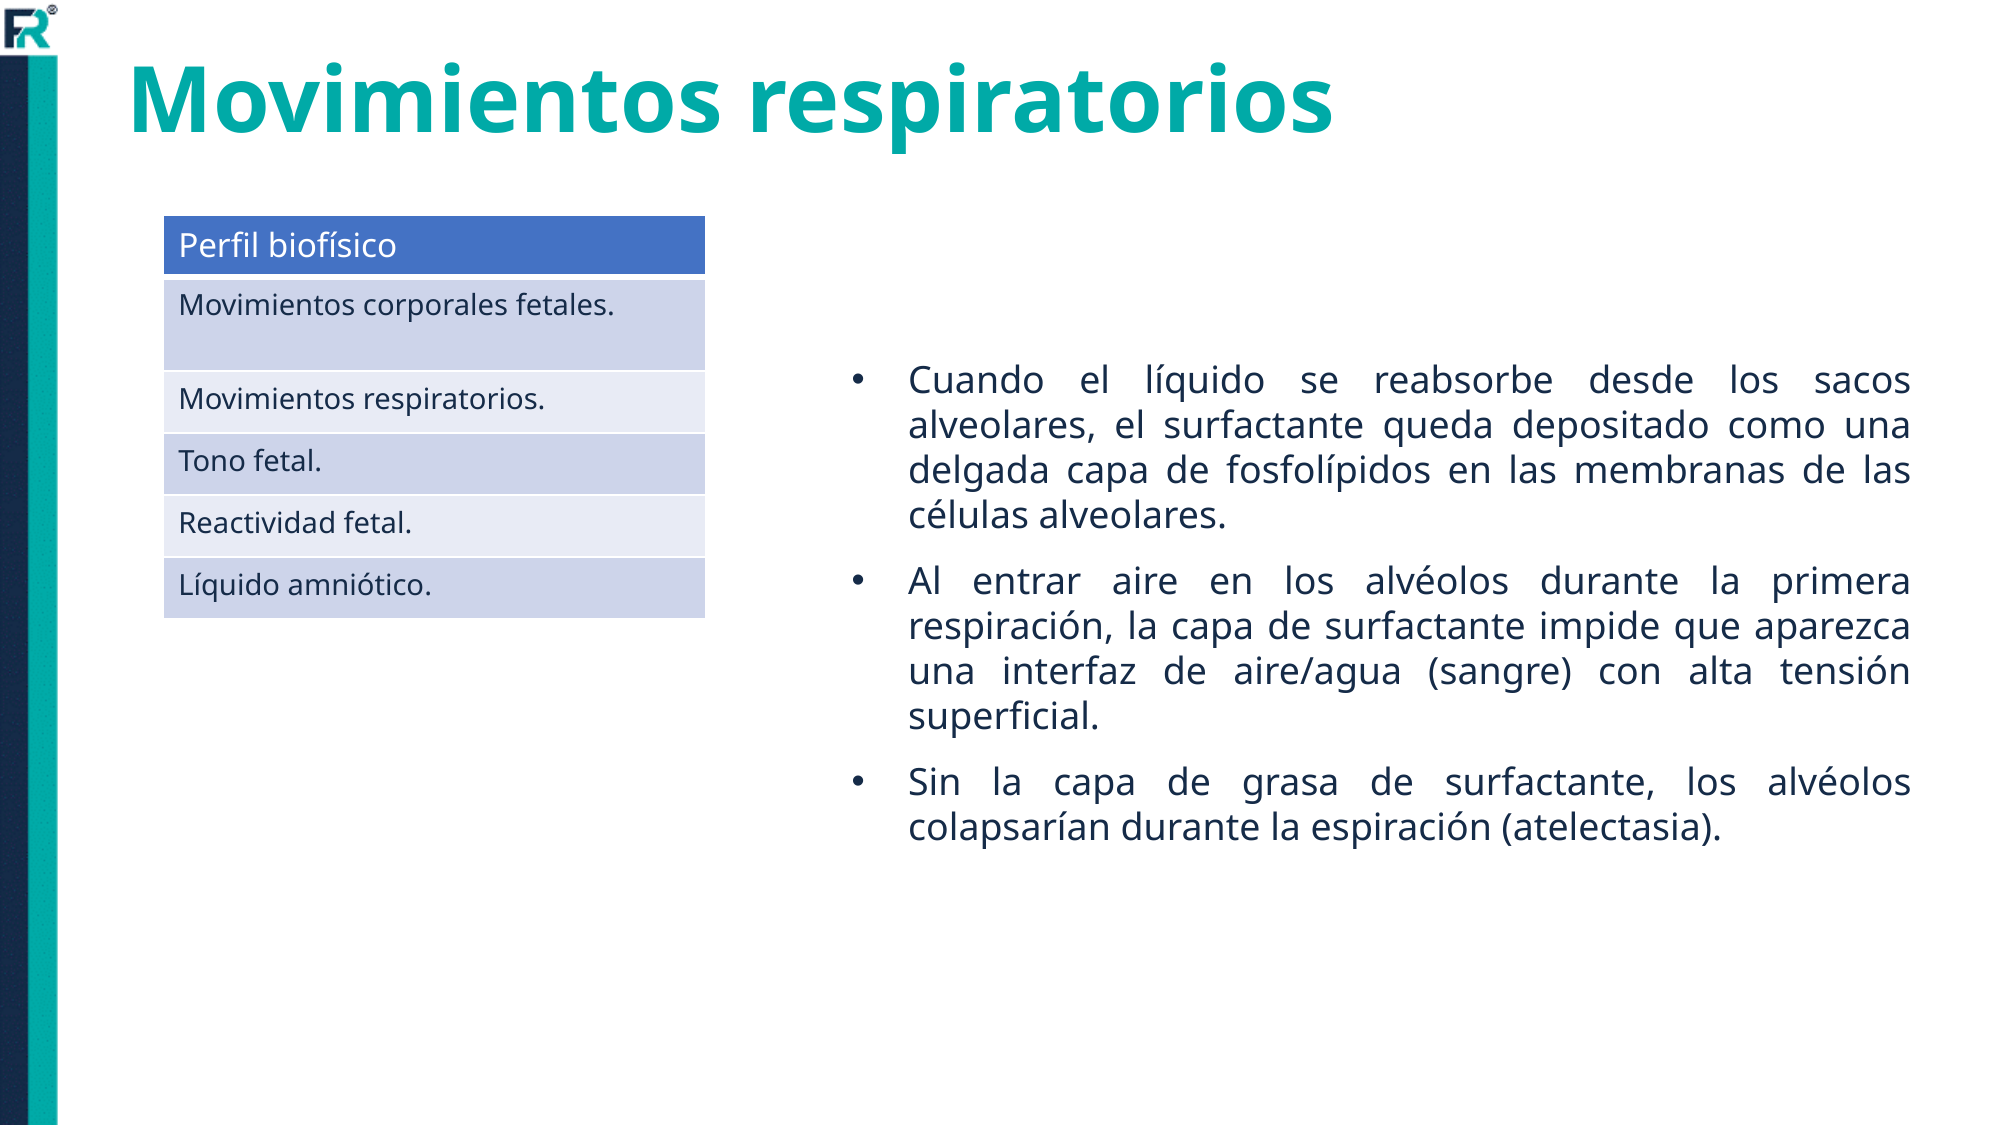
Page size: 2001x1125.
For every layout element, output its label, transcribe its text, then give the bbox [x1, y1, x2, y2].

table_cell Movimientos corporales fetales. [164, 280, 705, 370]
picture [0, 0, 2001, 1125]
table_cell Tono fetal. [164, 434, 705, 494]
table_header Perfil biofísico [164, 216, 705, 274]
table_cell Movimientos respiratorios. [164, 372, 705, 432]
table_cell Reactividad fetal. [164, 496, 705, 556]
list Cuando el líquido se reabsorbe desde los sacos alveolares, el surfactante queda depositado como una delgada capa de fosfolípidos en las membranas de las células alveolares. Al entrar aire en los alvéolos durante la primera respiración, la capa de surfactante impide que aparezca una interfaz de aire/agua (sangre) con alta tensión superficial. Sin la capa de grasa de surfactante, los alvéolos colapsarían durante la espiración (atelectasia). [818, 348, 1928, 1063]
table_cell Líquido amniótico. [164, 558, 705, 618]
title Movimientos respiratorios [111, 0, 1837, 212]
